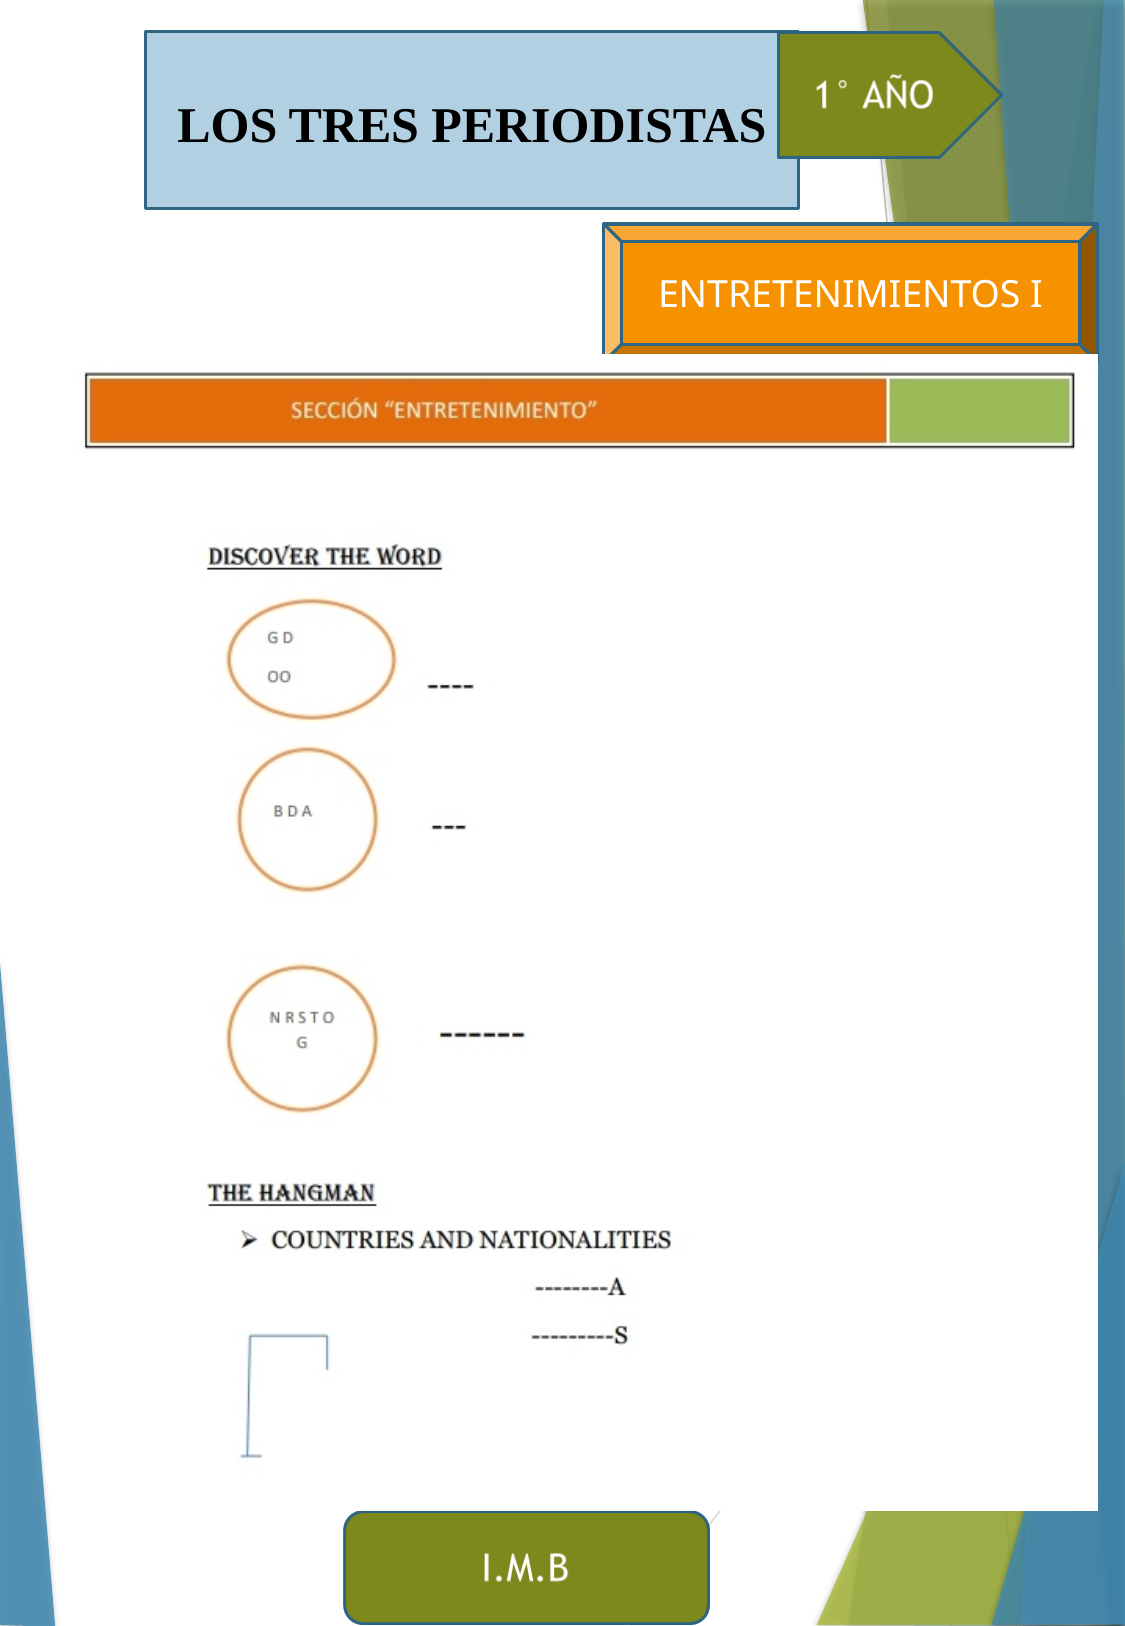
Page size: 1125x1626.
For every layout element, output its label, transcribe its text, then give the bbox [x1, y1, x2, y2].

text_box LOS TRES PERIODISTAS [144, 30, 800, 210]
picture [62, 353, 1098, 1625]
text_box ENTRETENIMIENTOS I [602, 222, 1099, 355]
picture [777, 31, 1004, 160]
